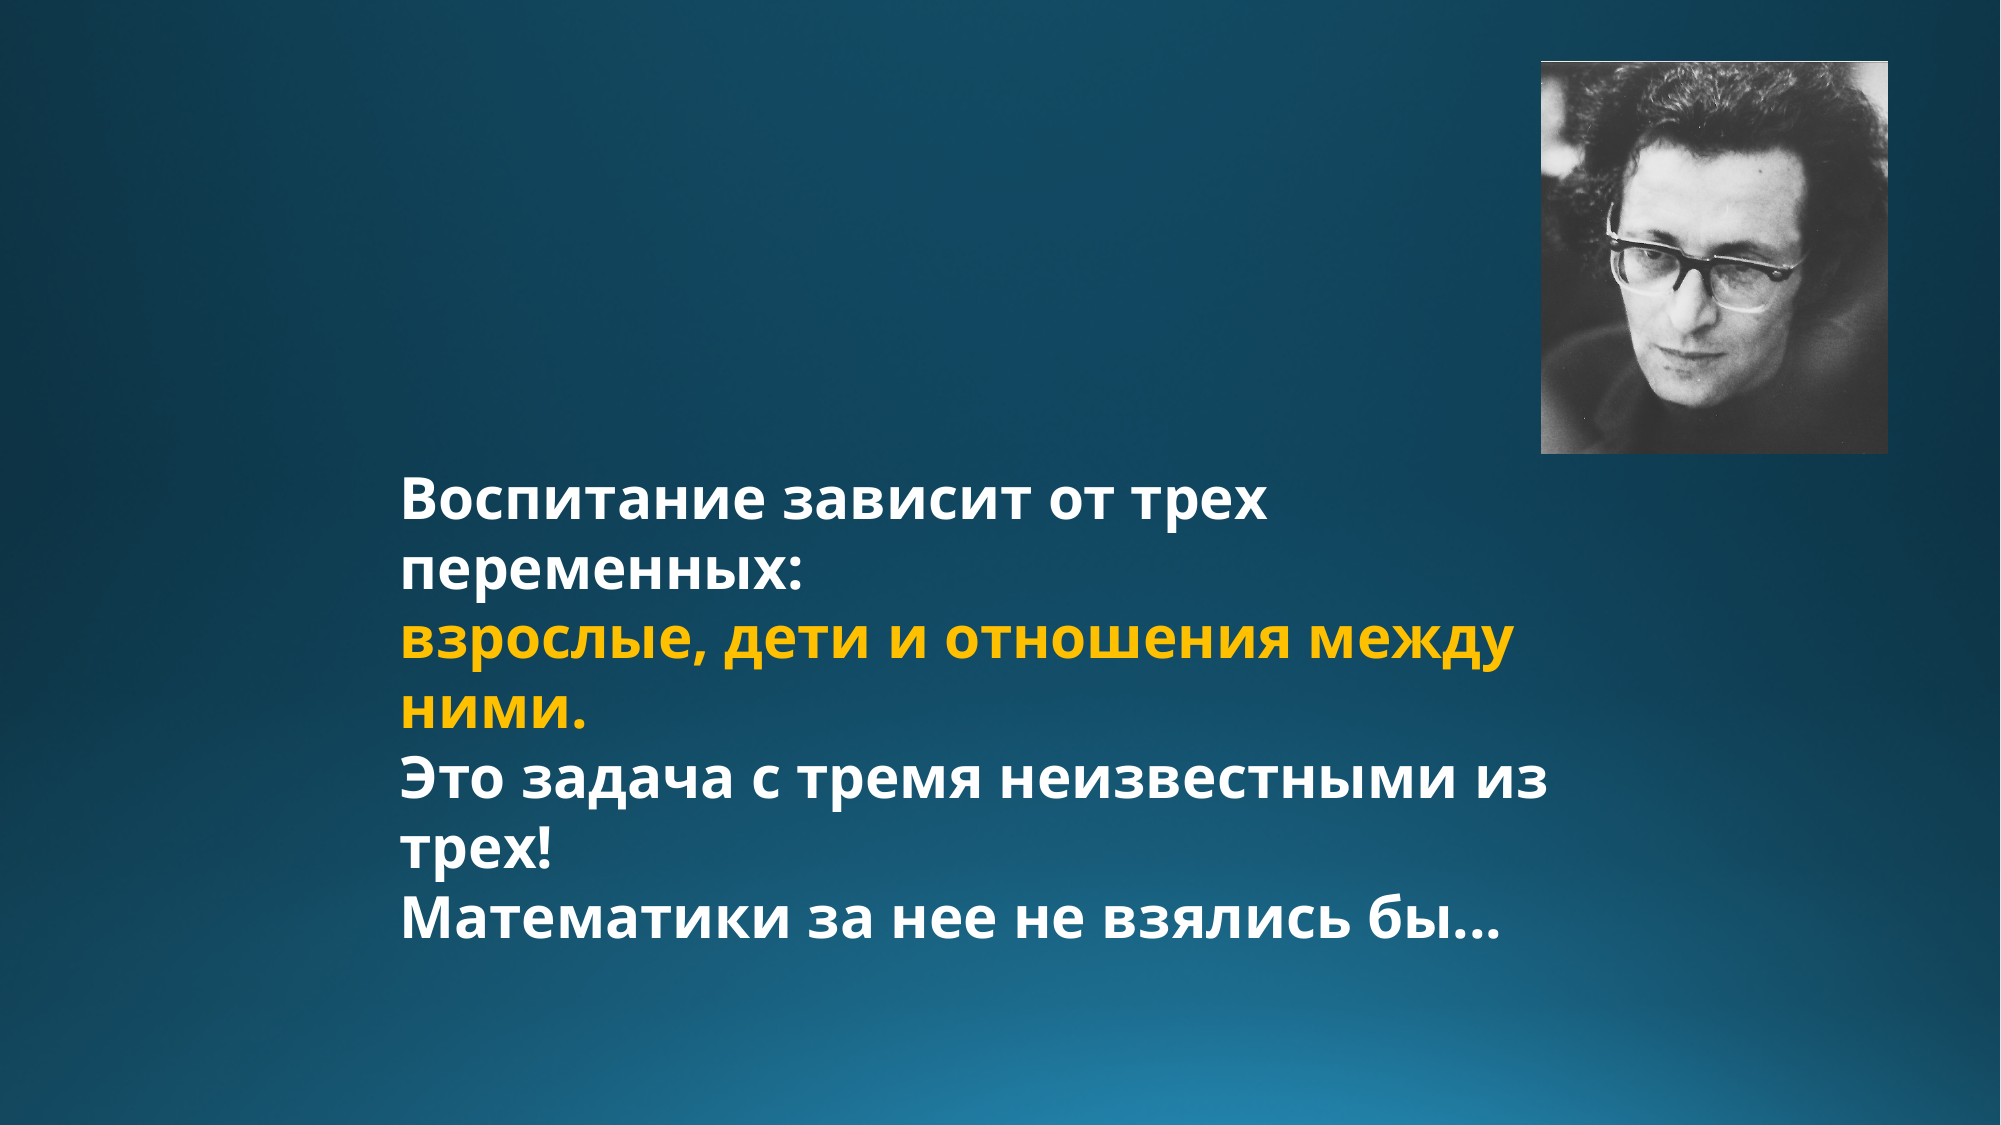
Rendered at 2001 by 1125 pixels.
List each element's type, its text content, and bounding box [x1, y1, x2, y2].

picture [0, 0, 2001, 1125]
text_box Воспитание зависит от трех переменных: взрослые, дети и отношения между ними. Это задача с тремя неизвестными из трех! Математики за нее не взялись бы... [384, 453, 1587, 958]
